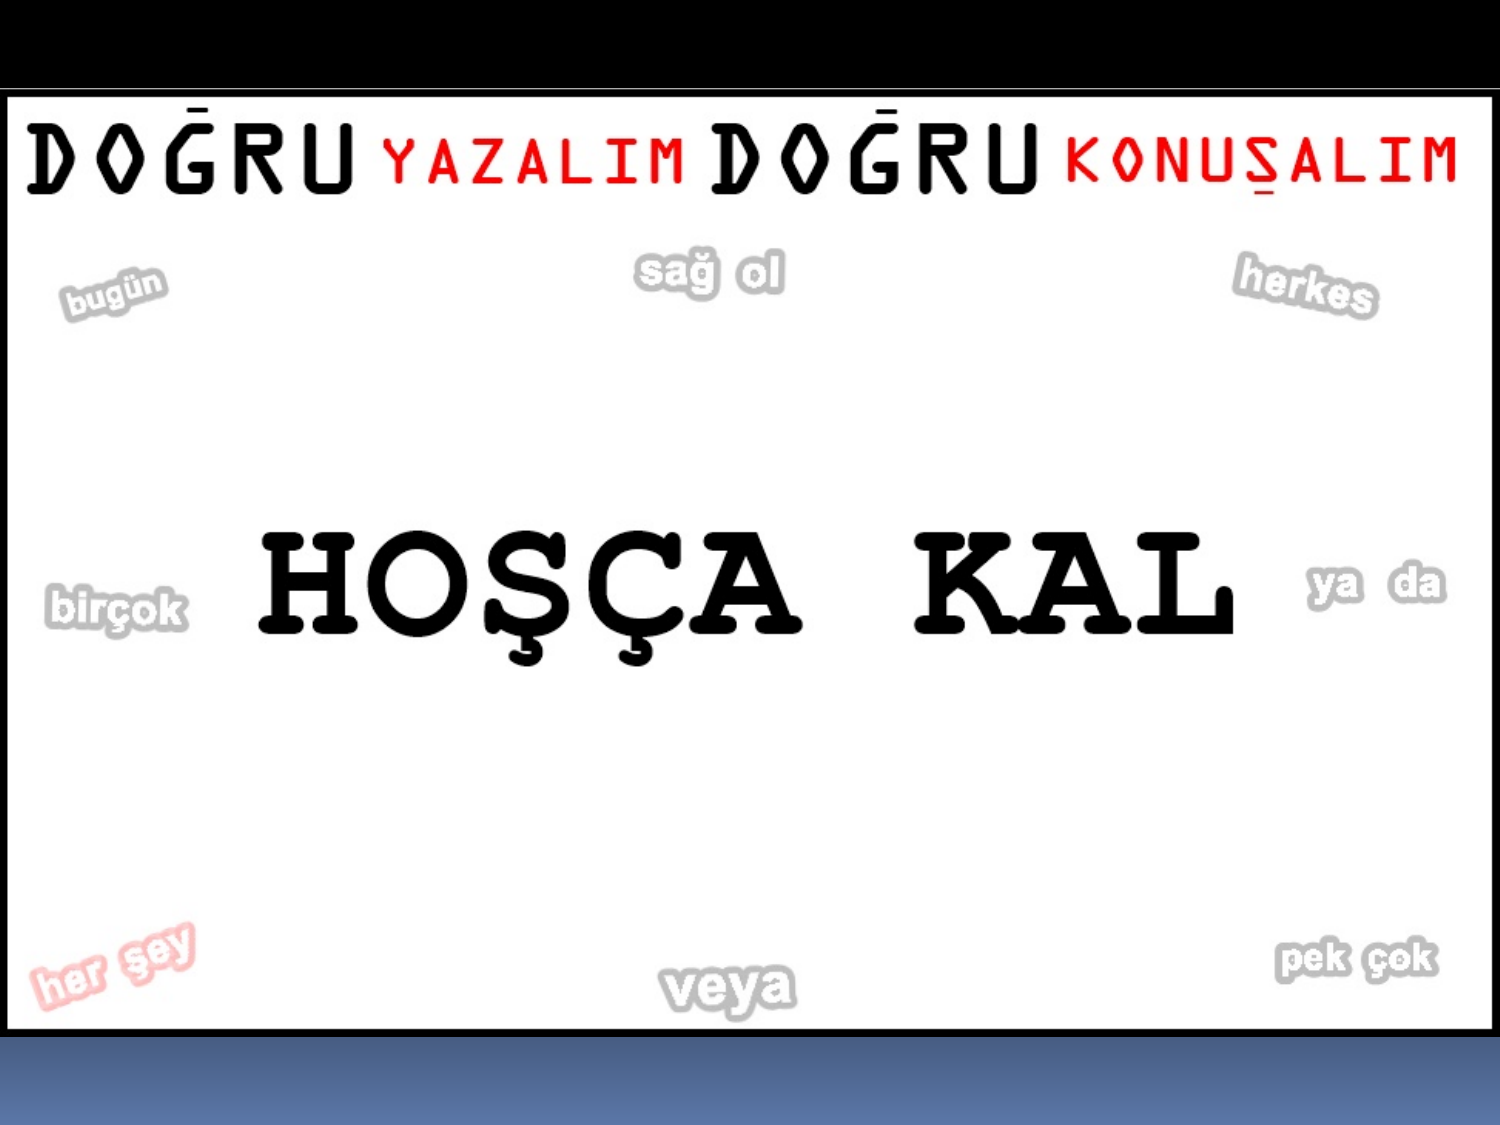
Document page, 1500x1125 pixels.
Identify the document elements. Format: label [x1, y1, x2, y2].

picture [0, 87, 1500, 1037]
